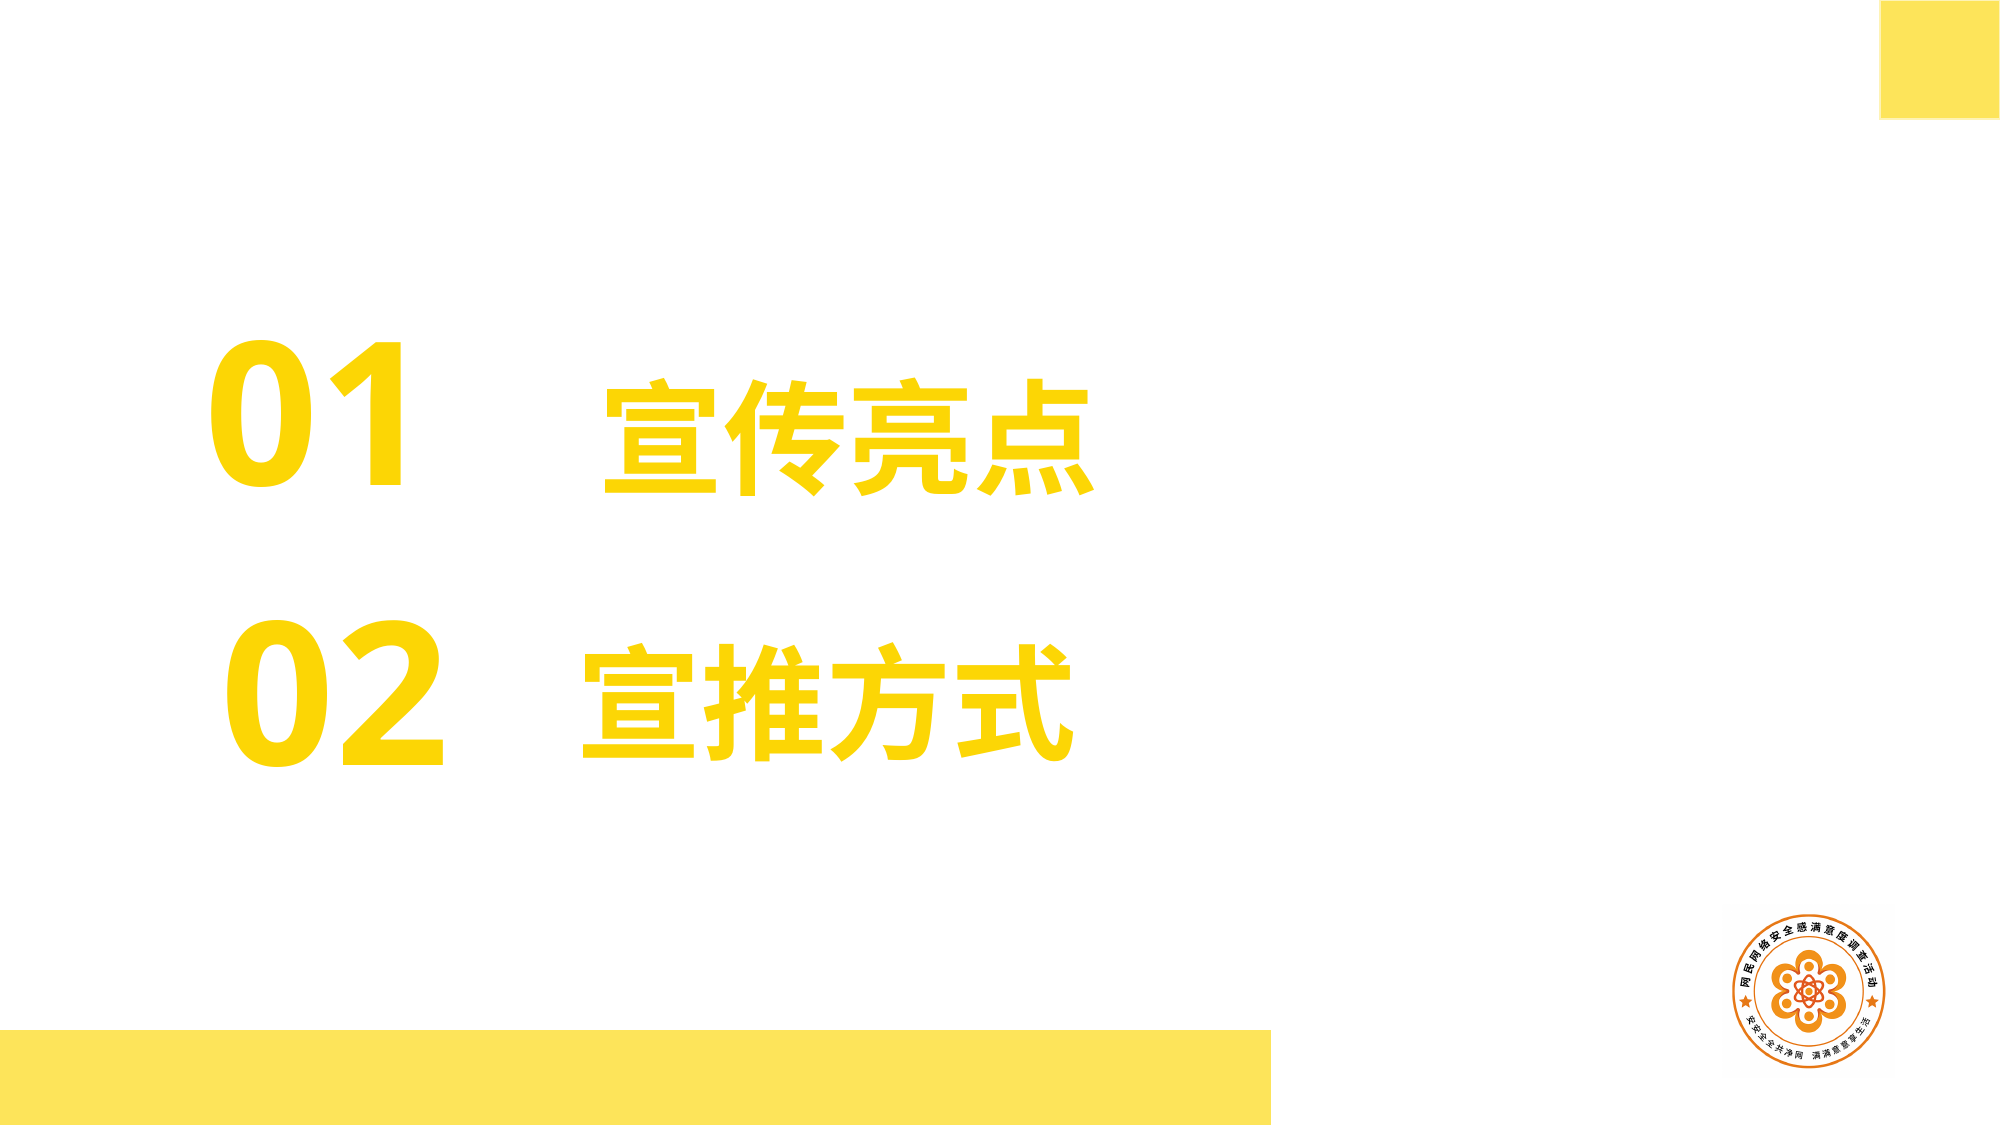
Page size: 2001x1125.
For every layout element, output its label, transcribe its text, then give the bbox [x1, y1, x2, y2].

text_box 01 [149, 278, 489, 534]
text_box 宣传亮点 [525, 278, 1779, 519]
text_box [0, 1029, 1272, 1125]
text_box 02 [165, 558, 505, 828]
text_box 宣推方式 [561, 617, 1289, 668]
text_box [1879, 0, 2000, 120]
picture [1722, 904, 1895, 1078]
